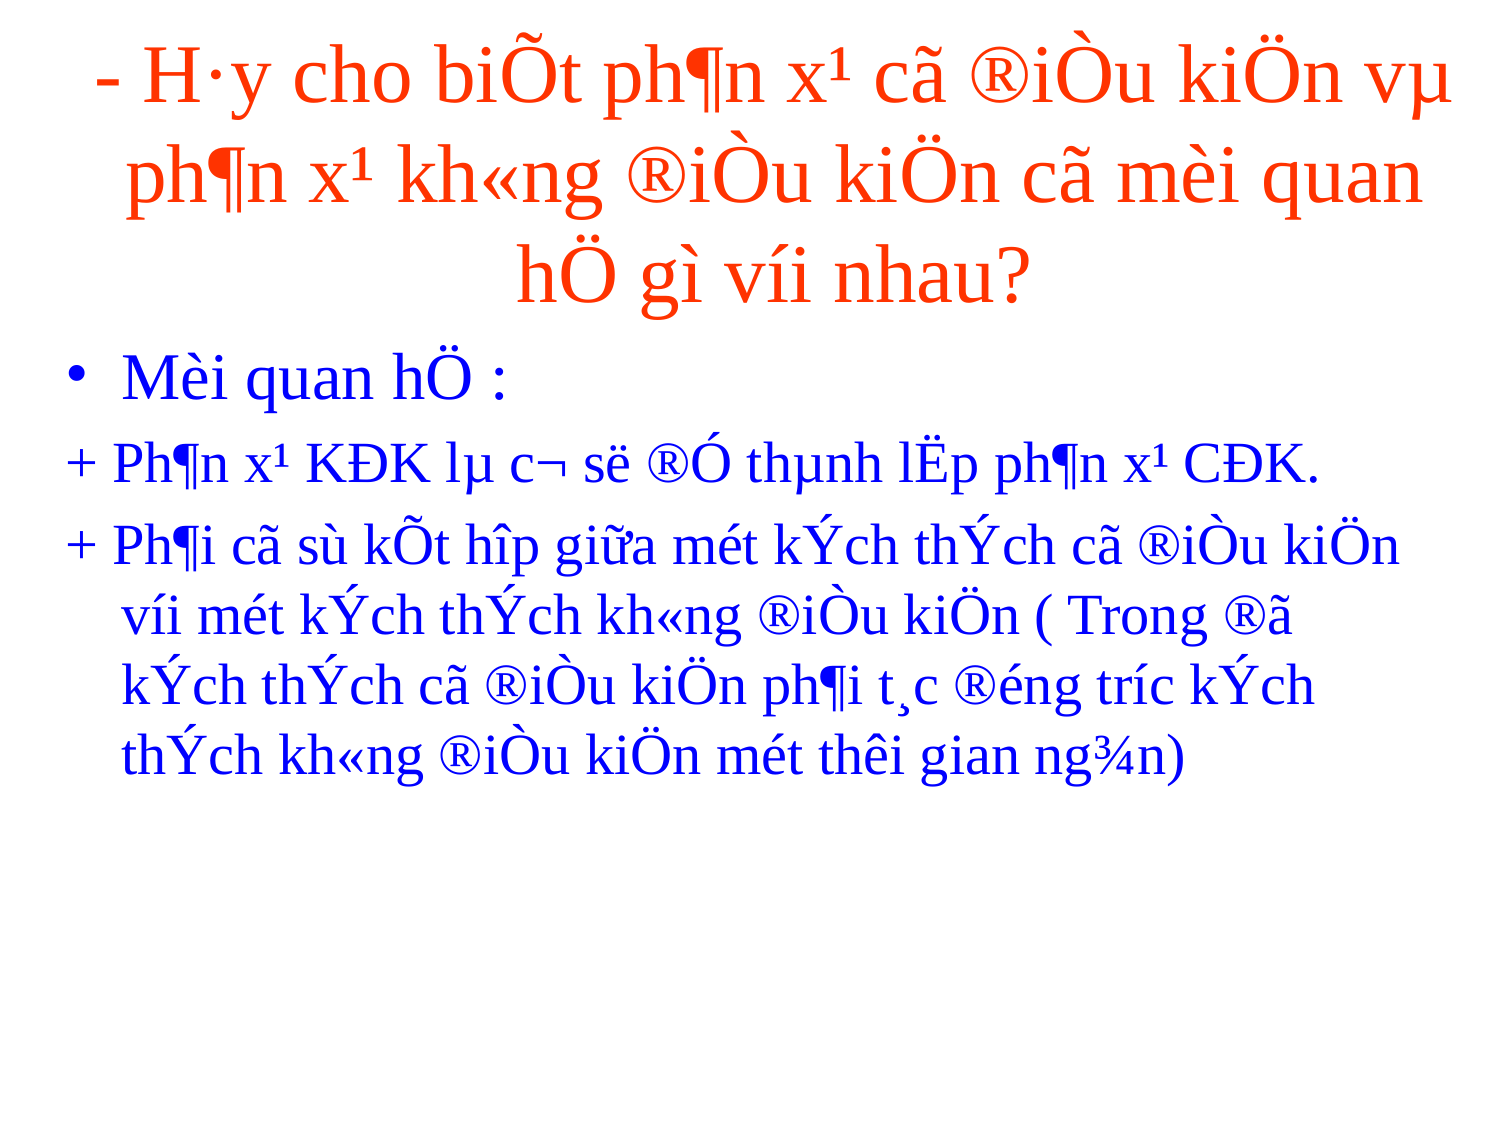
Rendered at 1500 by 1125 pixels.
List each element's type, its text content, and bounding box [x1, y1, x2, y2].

title - H·y cho biÕt ph¶n x¹ cã ®iÒu kiÖn vµ ph¶n x¹ kh«ng ®iÒu kiÖn cã mèi quan hÖ gì víi nhau? [50, 49, 1500, 290]
list Mèi quan hÖ : + Ph¶n x¹ KĐK lµ c¬ së ®Ó thµnh lËp ph¶n x¹ CĐK. + Ph¶i cã sù kÕt hîp giữa mét kÝch thÝch cã ®iÒu kiÖn víi mét kÝch thÝch kh«ng ®iÒu kiÖn ( Trong ®ã kÝch thÝch cã ®iÒu kiÖn ph¶i t¸c ®éng tr­íc kÝch thÝch kh«ng ®iÒu kiÖn mét thêi gian ng¾n) [50, 324, 1438, 1000]
